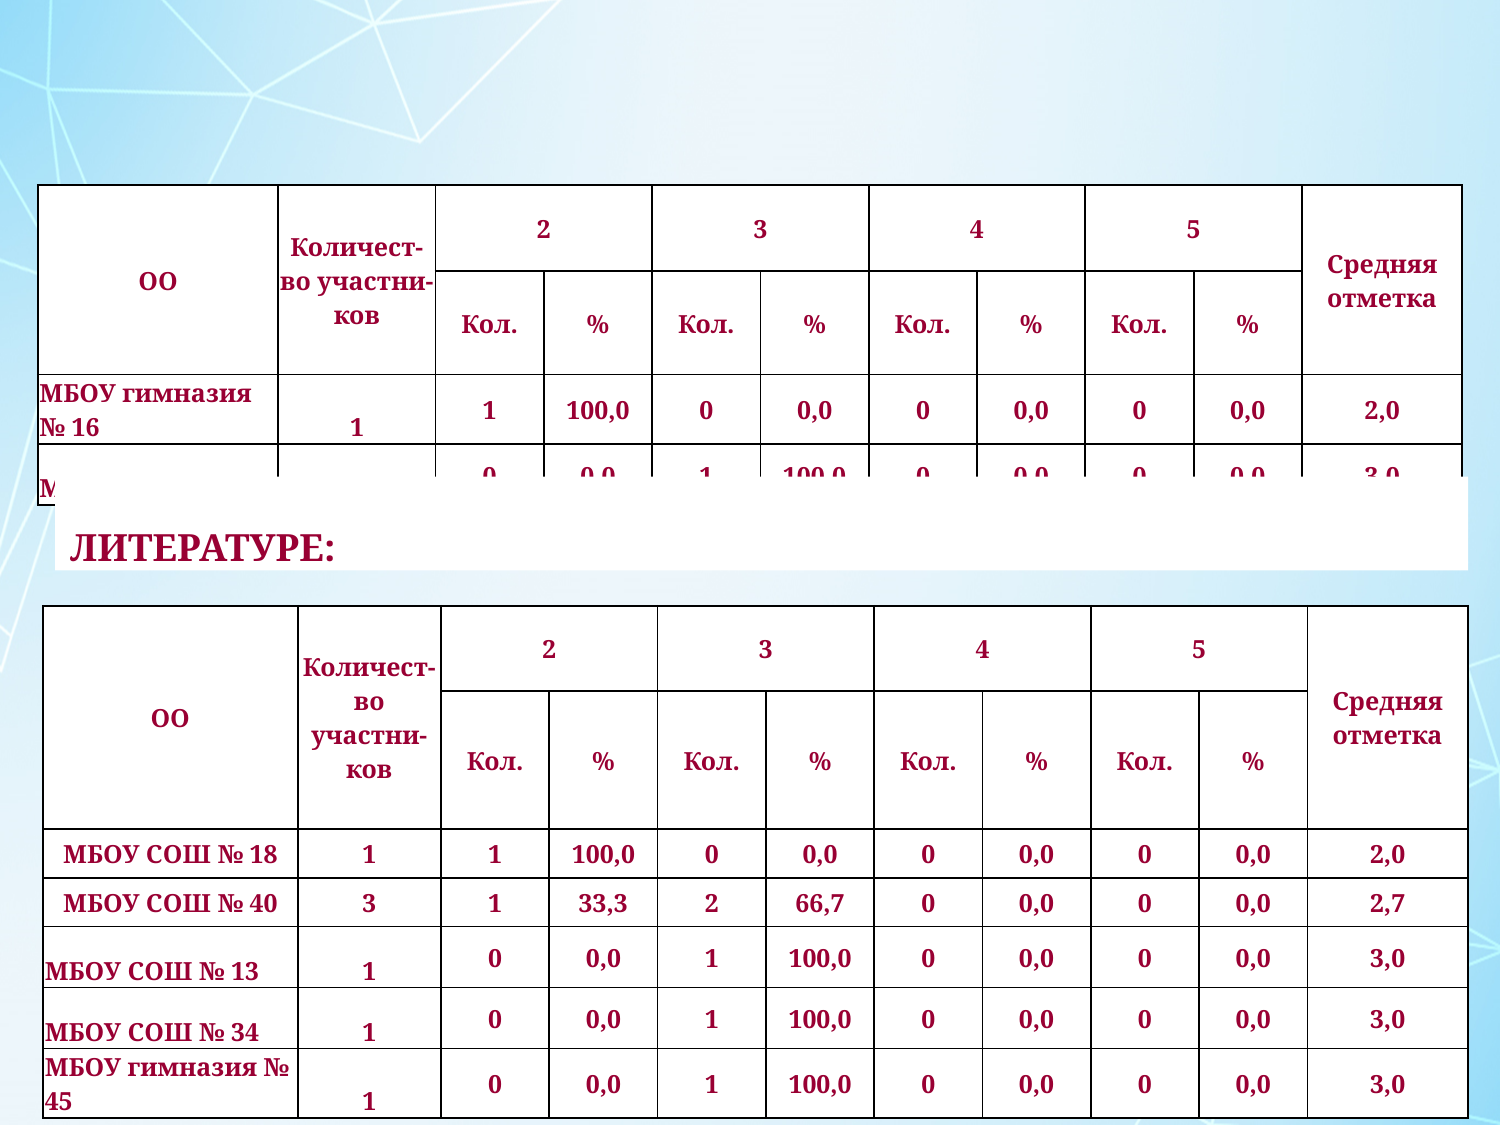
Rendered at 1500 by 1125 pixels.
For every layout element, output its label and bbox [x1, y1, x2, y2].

list [0, 0, 1500, 1125]
